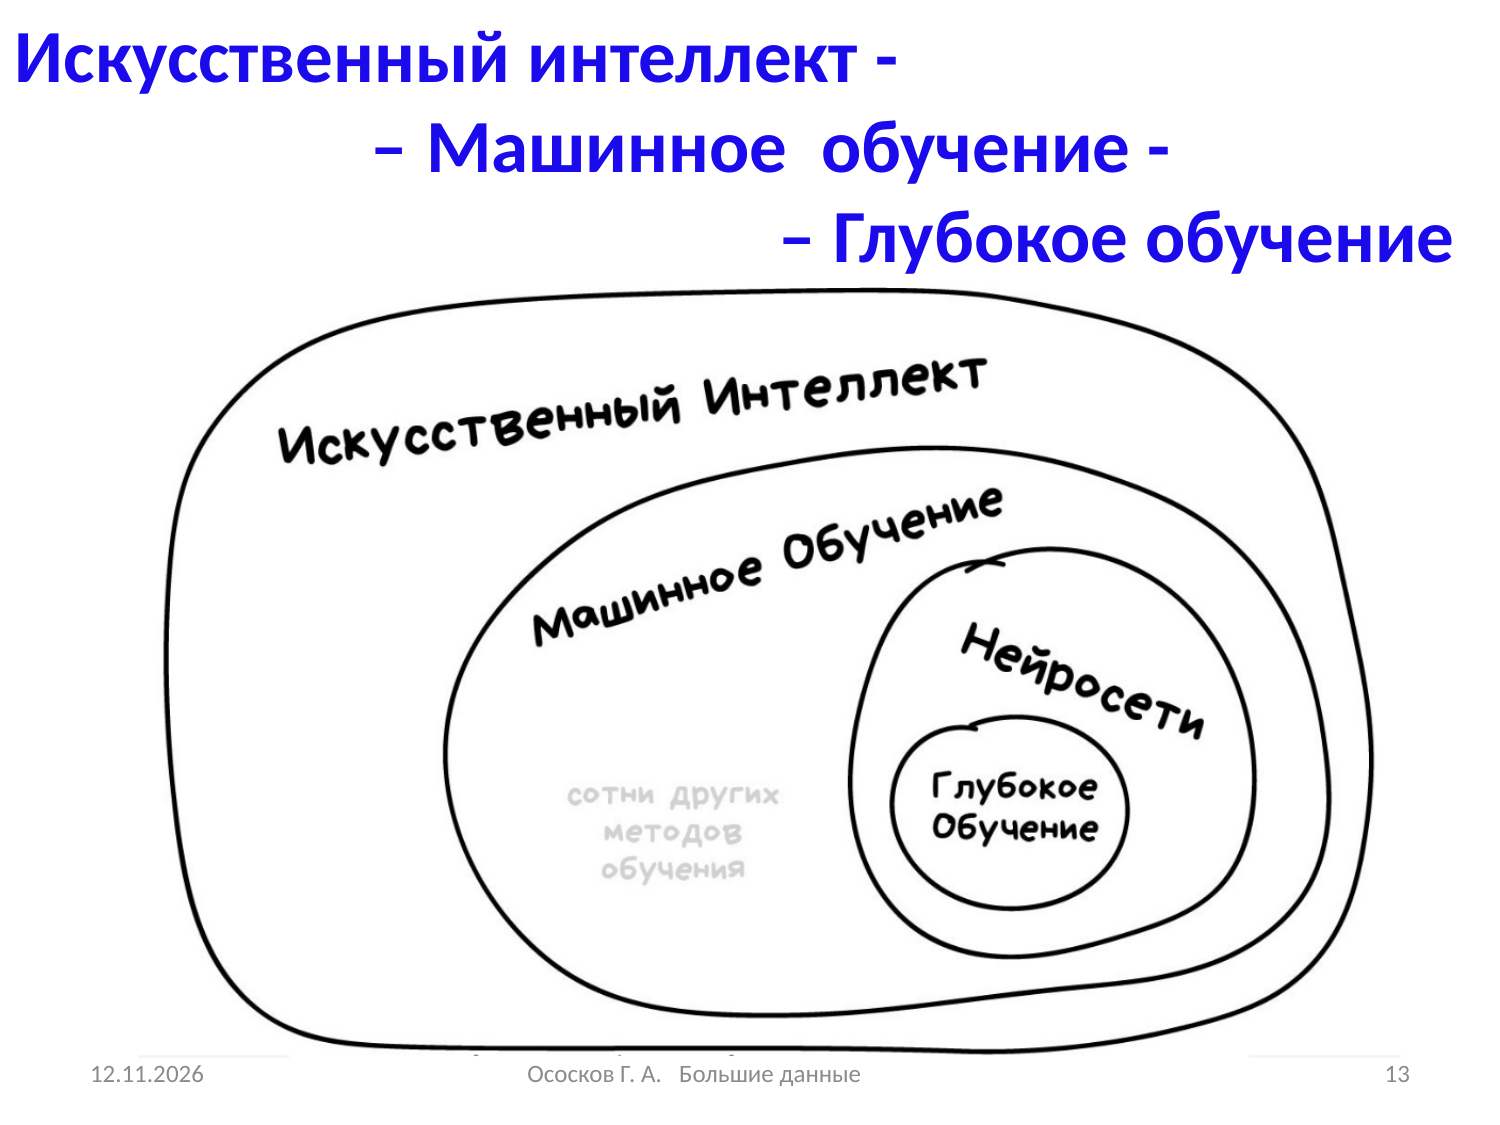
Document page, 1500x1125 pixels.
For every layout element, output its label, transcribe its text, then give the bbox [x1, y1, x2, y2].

footer Ососков Г. А. Большие данные [512, 1066, 988, 1103]
picture [137, 287, 1401, 1058]
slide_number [75, 1042, 425, 1103]
text_box Искусственный интеллект - – Машинное обучение - – Глубокое обучение [0, 0, 1500, 285]
slide_number 13 [1074, 1042, 1425, 1103]
